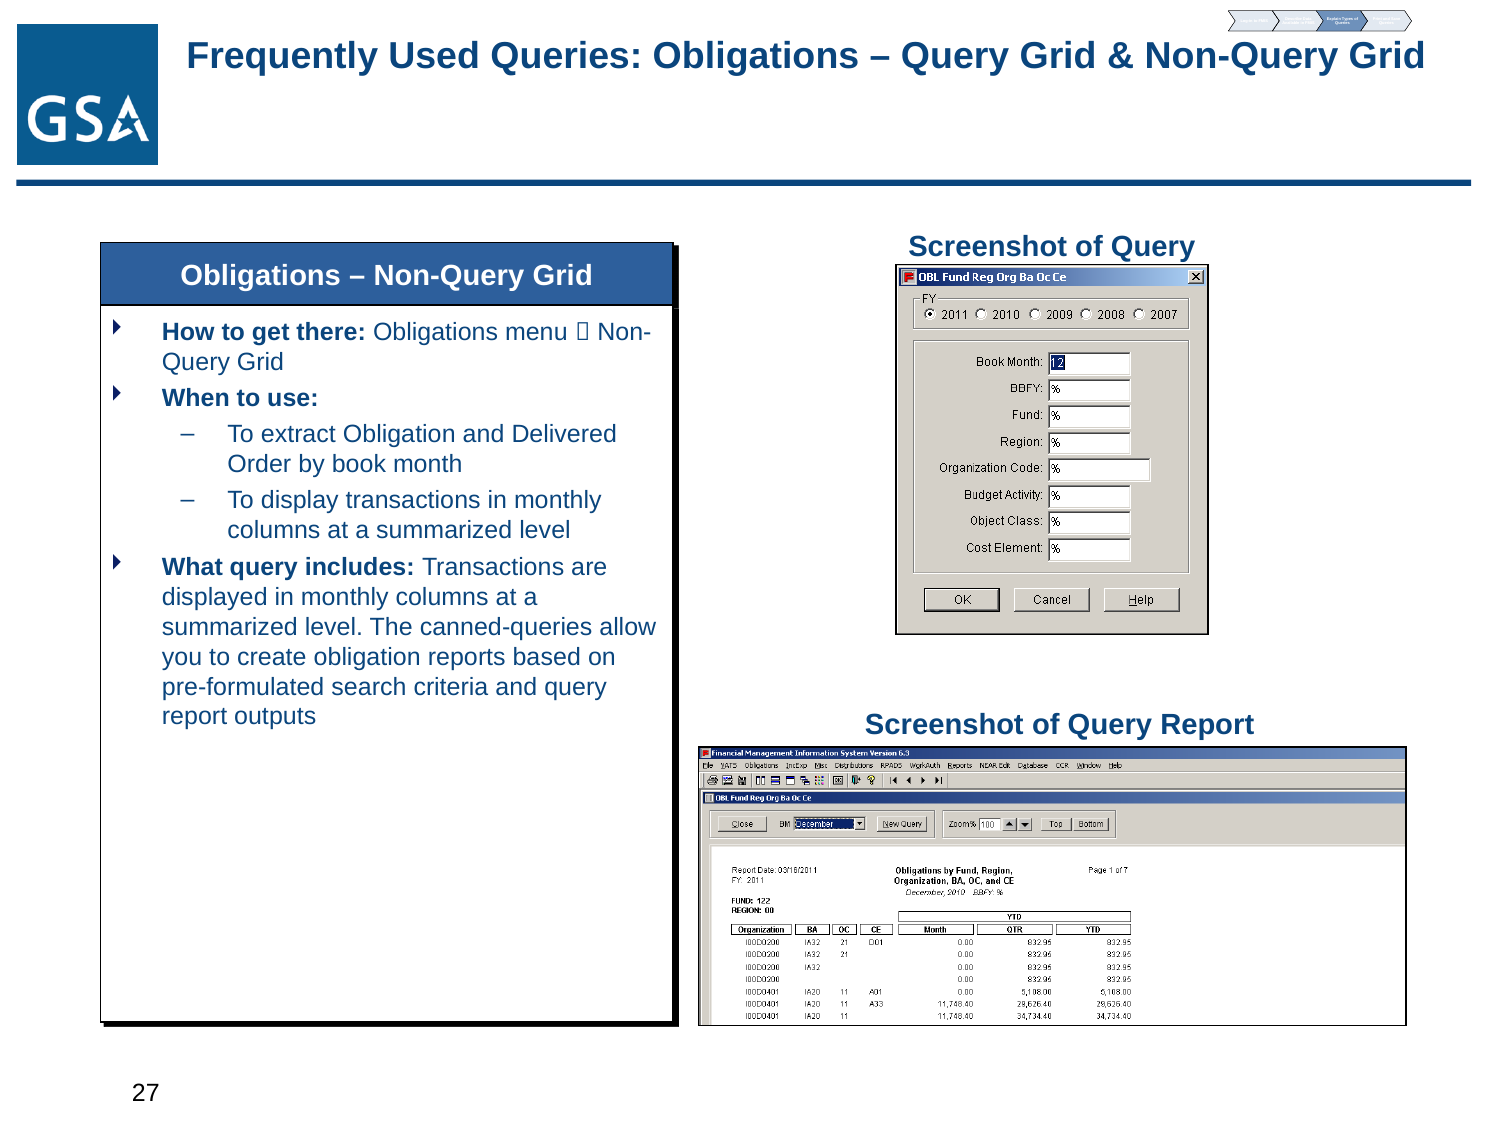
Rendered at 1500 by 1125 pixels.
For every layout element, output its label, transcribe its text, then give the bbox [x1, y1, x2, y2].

text_box Frequently Used Queries: Obligations – Query Grid & Non-Query Grid [171, 23, 1480, 161]
picture [698, 747, 1406, 1025]
text_box 27 [0, 1069, 292, 1125]
text_box Screenshot of Query [908, 227, 1196, 262]
picture [1227, 10, 1413, 32]
text_box How to get there: Obligations menu  Non-Query Grid When to use: To extract Obligation and Delivered Order by book month To display transactions in monthly columns at a summarized level What query includes: Transactions are displayed in monthly columns at a summarized level. The canned-queries allow you to create obligation reports based on pre-formulated search criteria and query report outputs [100, 305, 674, 482]
text_box How to get there: Obligations menu  Non-Query Grid When to use: To extract Obligation and Delivered Order by book month To display transactions in monthly columns at a summarized level What query includes: Transactions are displayed in monthly columns at a summarized level. The canned-queries allow you to create obligation reports based on pre-formulated search criteria and query report outputs [100, 484, 674, 1022]
picture [896, 264, 1208, 634]
text_box Screenshot of Query Report [864, 705, 1255, 740]
picture [17, 24, 158, 165]
text_box Obligations – Non-Query Grid [100, 242, 674, 305]
